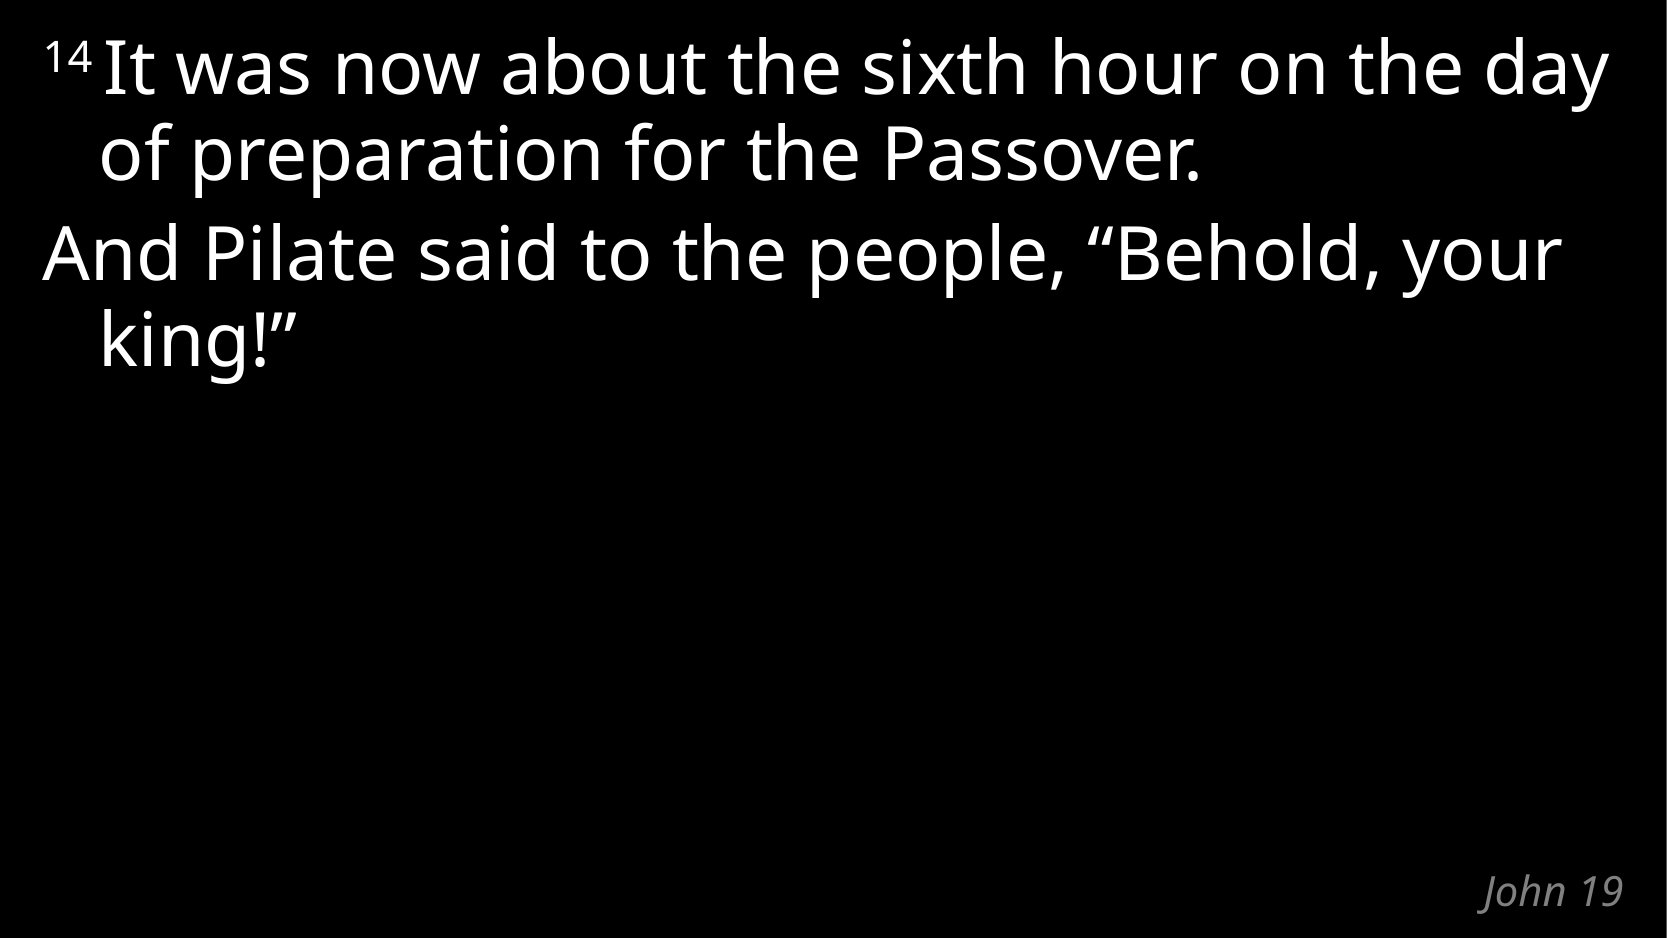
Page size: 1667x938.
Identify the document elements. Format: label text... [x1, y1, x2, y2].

title John 19 [1058, 834, 1640, 923]
list 14 It was now about the sixth hour on the day of preparation for the Passover. And Pilate said to the people, “Behold, your king!” [27, 18, 1640, 813]
